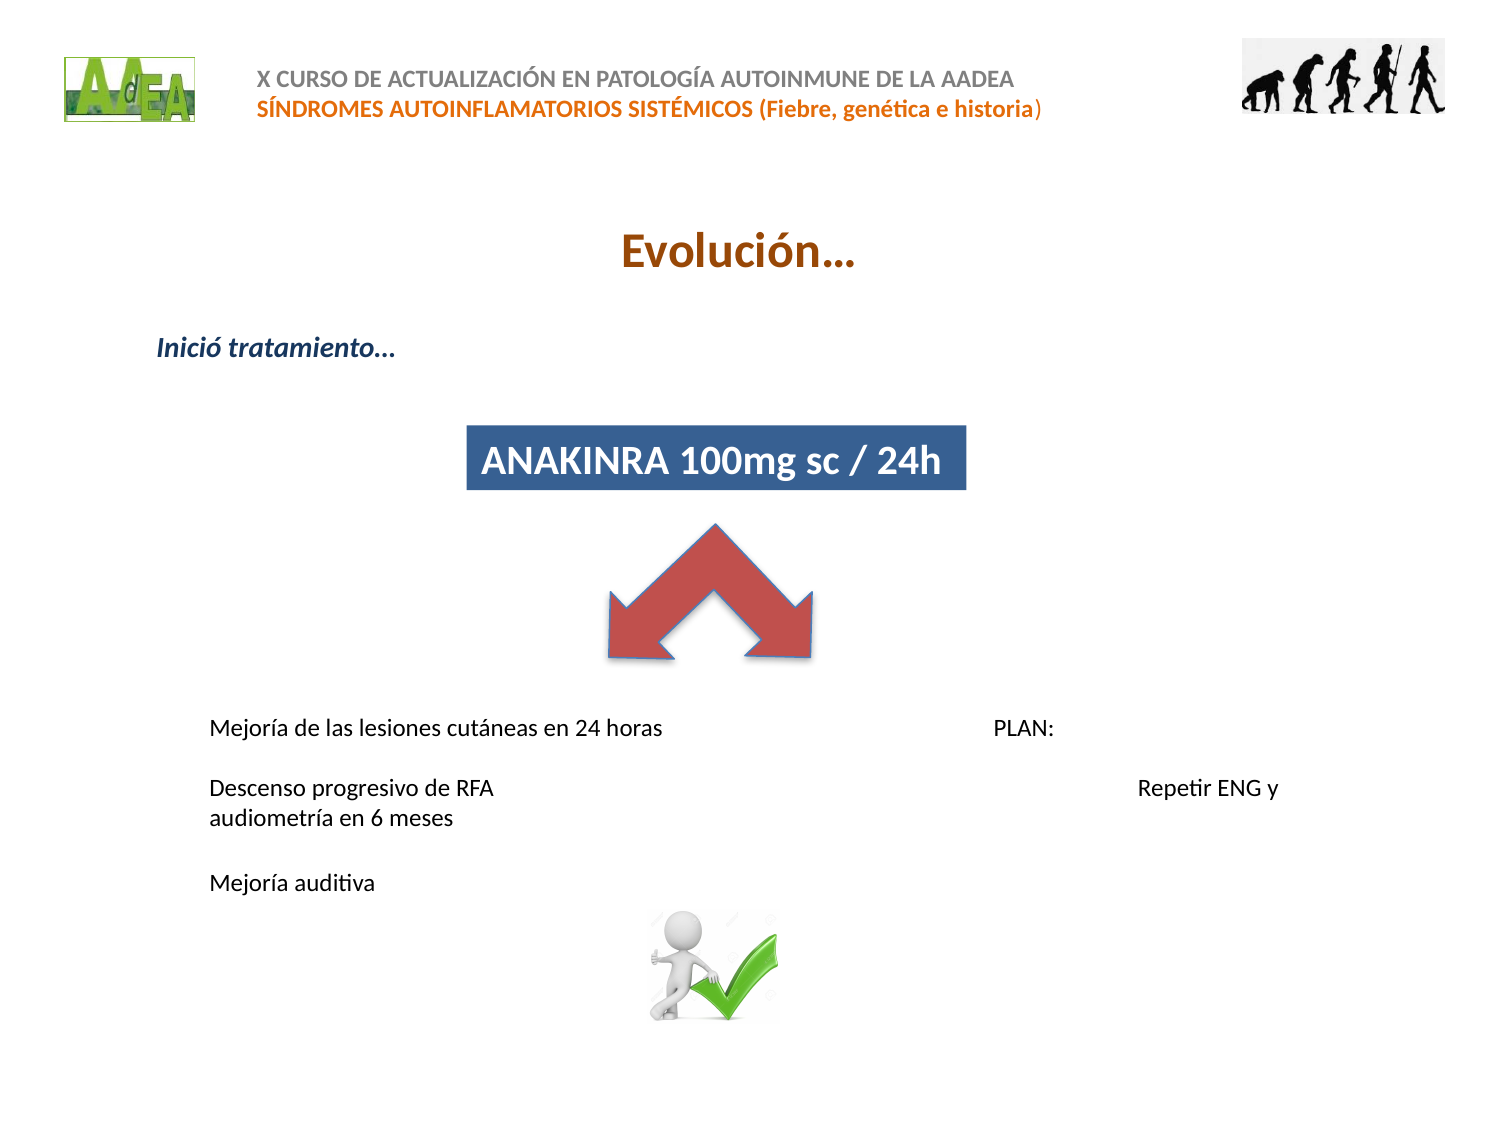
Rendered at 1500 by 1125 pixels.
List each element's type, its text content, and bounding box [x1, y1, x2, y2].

picture [1242, 37, 1447, 115]
text_box X CURSO DE ACTUALIZACIÓN EN PATOLOGÍA AUTOINMUNE DE LA AADEA SÍNDROMES AUTOINFLAMATORIOS SISTÉMICOS (Fiebre, genética e historia) [242, 54, 1446, 130]
text_box Mejoría de las lesiones cutáneas en 24 horas PLAN: Descenso progresivo de RFA Repetir ENG y audiometría en 6 meses Mejoría auditiva [194, 704, 1392, 904]
text_box Inició tratamiento… [141, 320, 411, 371]
text_box [608, 523, 813, 660]
text_box ANAKINRA 100mg sc / 24h [466, 425, 967, 491]
picture [647, 909, 781, 1025]
text_box Evolución… [64, 154, 1415, 342]
picture [64, 57, 195, 123]
